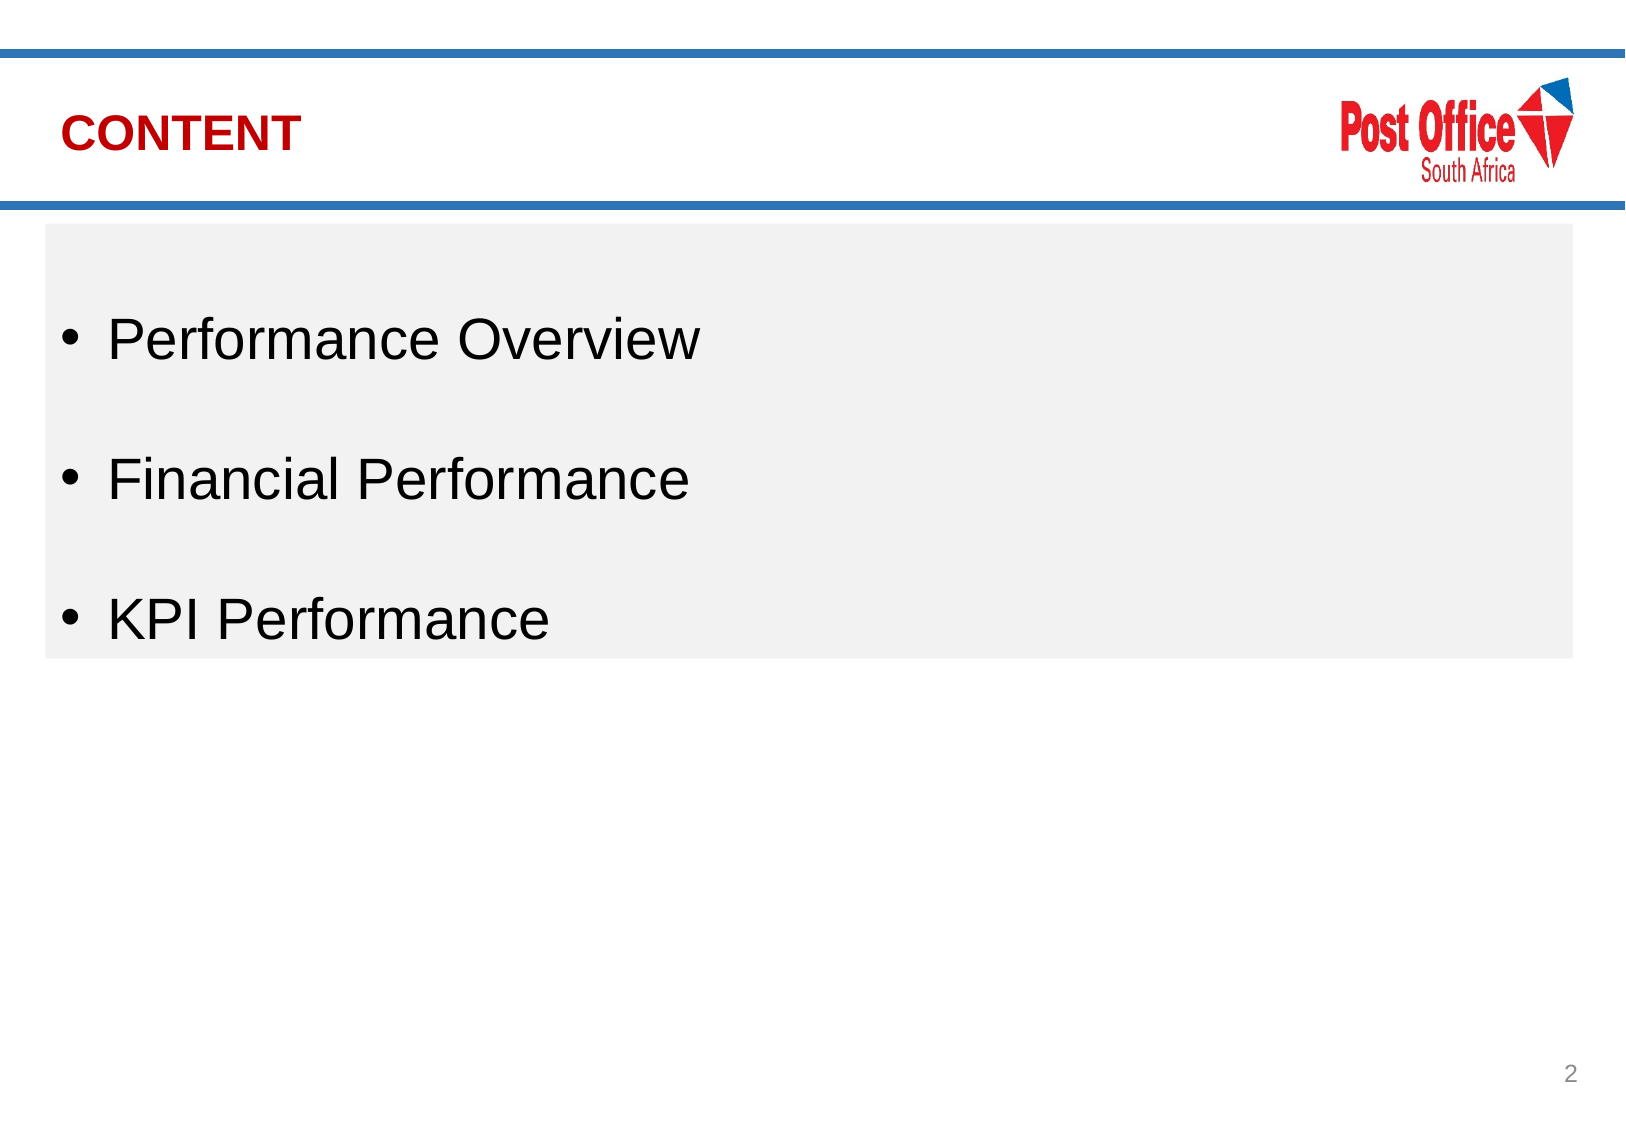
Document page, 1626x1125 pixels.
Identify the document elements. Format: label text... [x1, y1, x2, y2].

slide_number 2 [1227, 1042, 1594, 1103]
picture [1340, 74, 1575, 185]
title CONTENT [45, 90, 1325, 178]
text_box Performance Overview Financial Performance KPI Performance [45, 223, 1573, 659]
